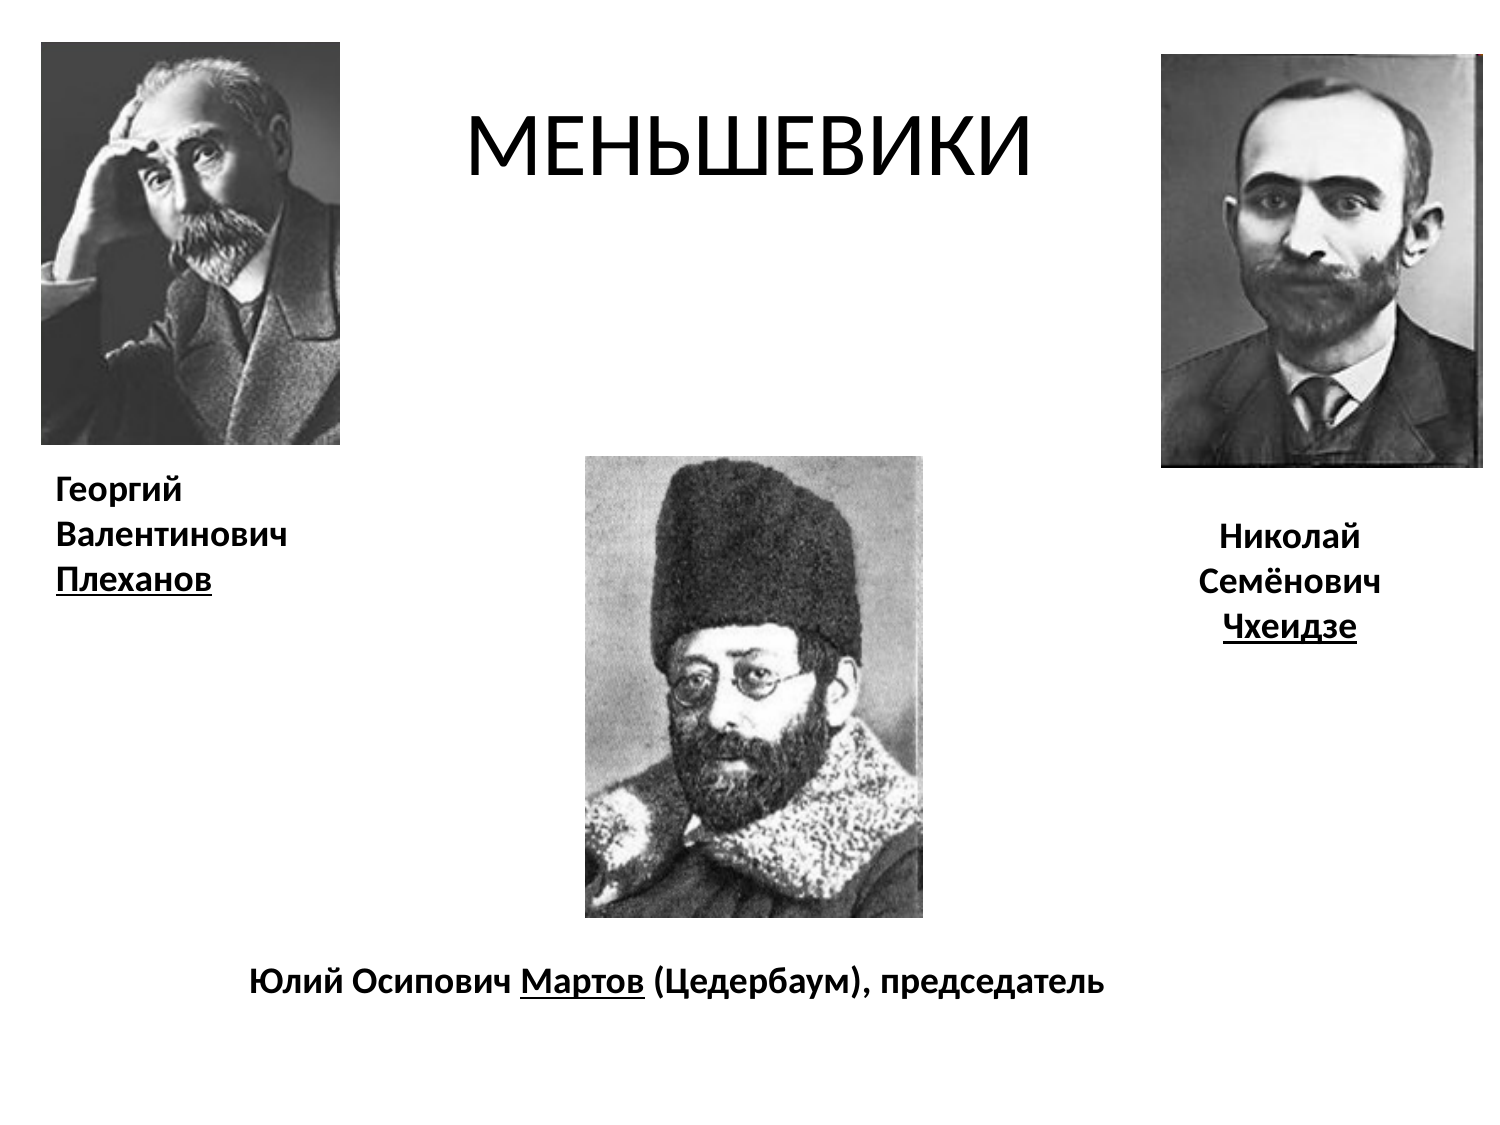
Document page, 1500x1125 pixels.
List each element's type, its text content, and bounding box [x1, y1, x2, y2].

text_box Николай Семёнович Чхеидзе [1136, 503, 1444, 654]
picture [585, 456, 923, 918]
title МЕНЬШЕВИКИ [343, 45, 1425, 233]
picture [40, 42, 340, 445]
text_box Юлий Осипович Мартов (Цедербаум), председатель [234, 949, 1298, 1009]
picture [1161, 54, 1483, 469]
text_box Георгий Валентинович Плеханов [41, 456, 384, 606]
